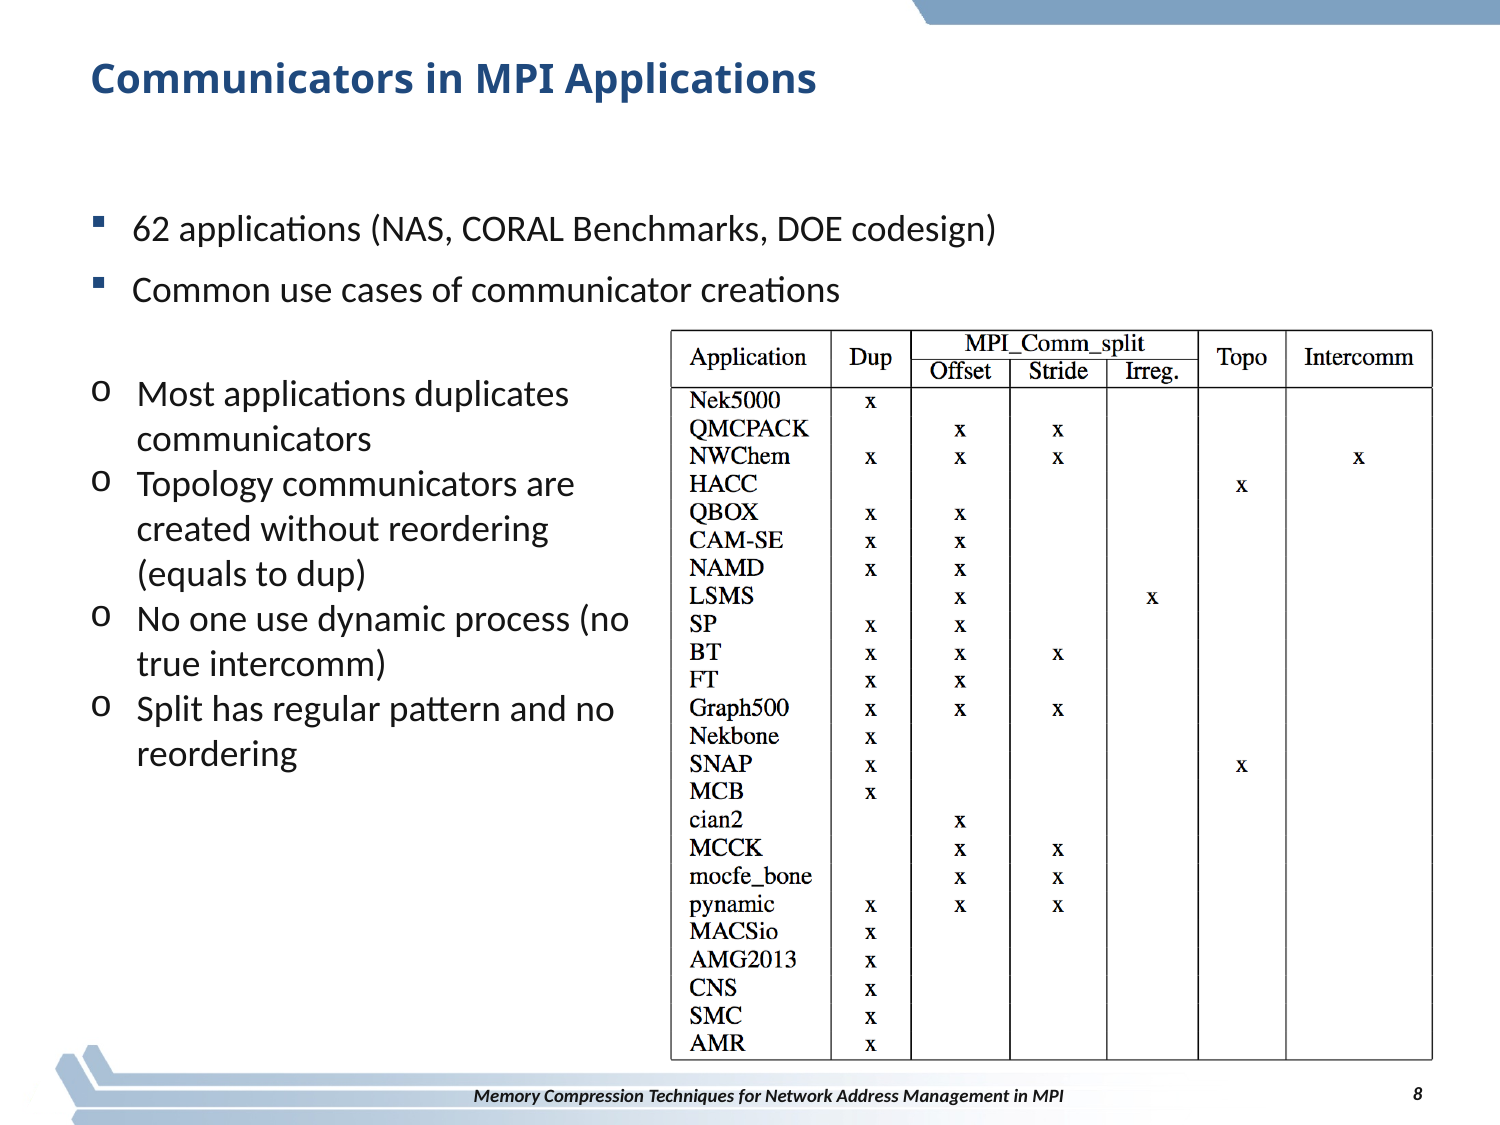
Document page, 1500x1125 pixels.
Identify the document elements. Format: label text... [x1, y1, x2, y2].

footer Memory Compression Techniques for Network Address Management in MPI [324, 1074, 1213, 1116]
list 62 applications (NAS, CORAL Benchmarks, DOE codesign) Common use cases of communicator creations [74, 187, 1426, 326]
title Communicators in MPI Applications [74, 44, 1426, 176]
slide_number 8 [1275, 1072, 1438, 1113]
picture [0, 325, 1500, 1125]
text_box Most applications duplicates communicators Topology communicators are created without reordering (equals to dup) No one use dynamic process (no true intercomm) Split has regular pattern and no reordering [74, 361, 660, 782]
picture [0, 0, 1500, 26]
